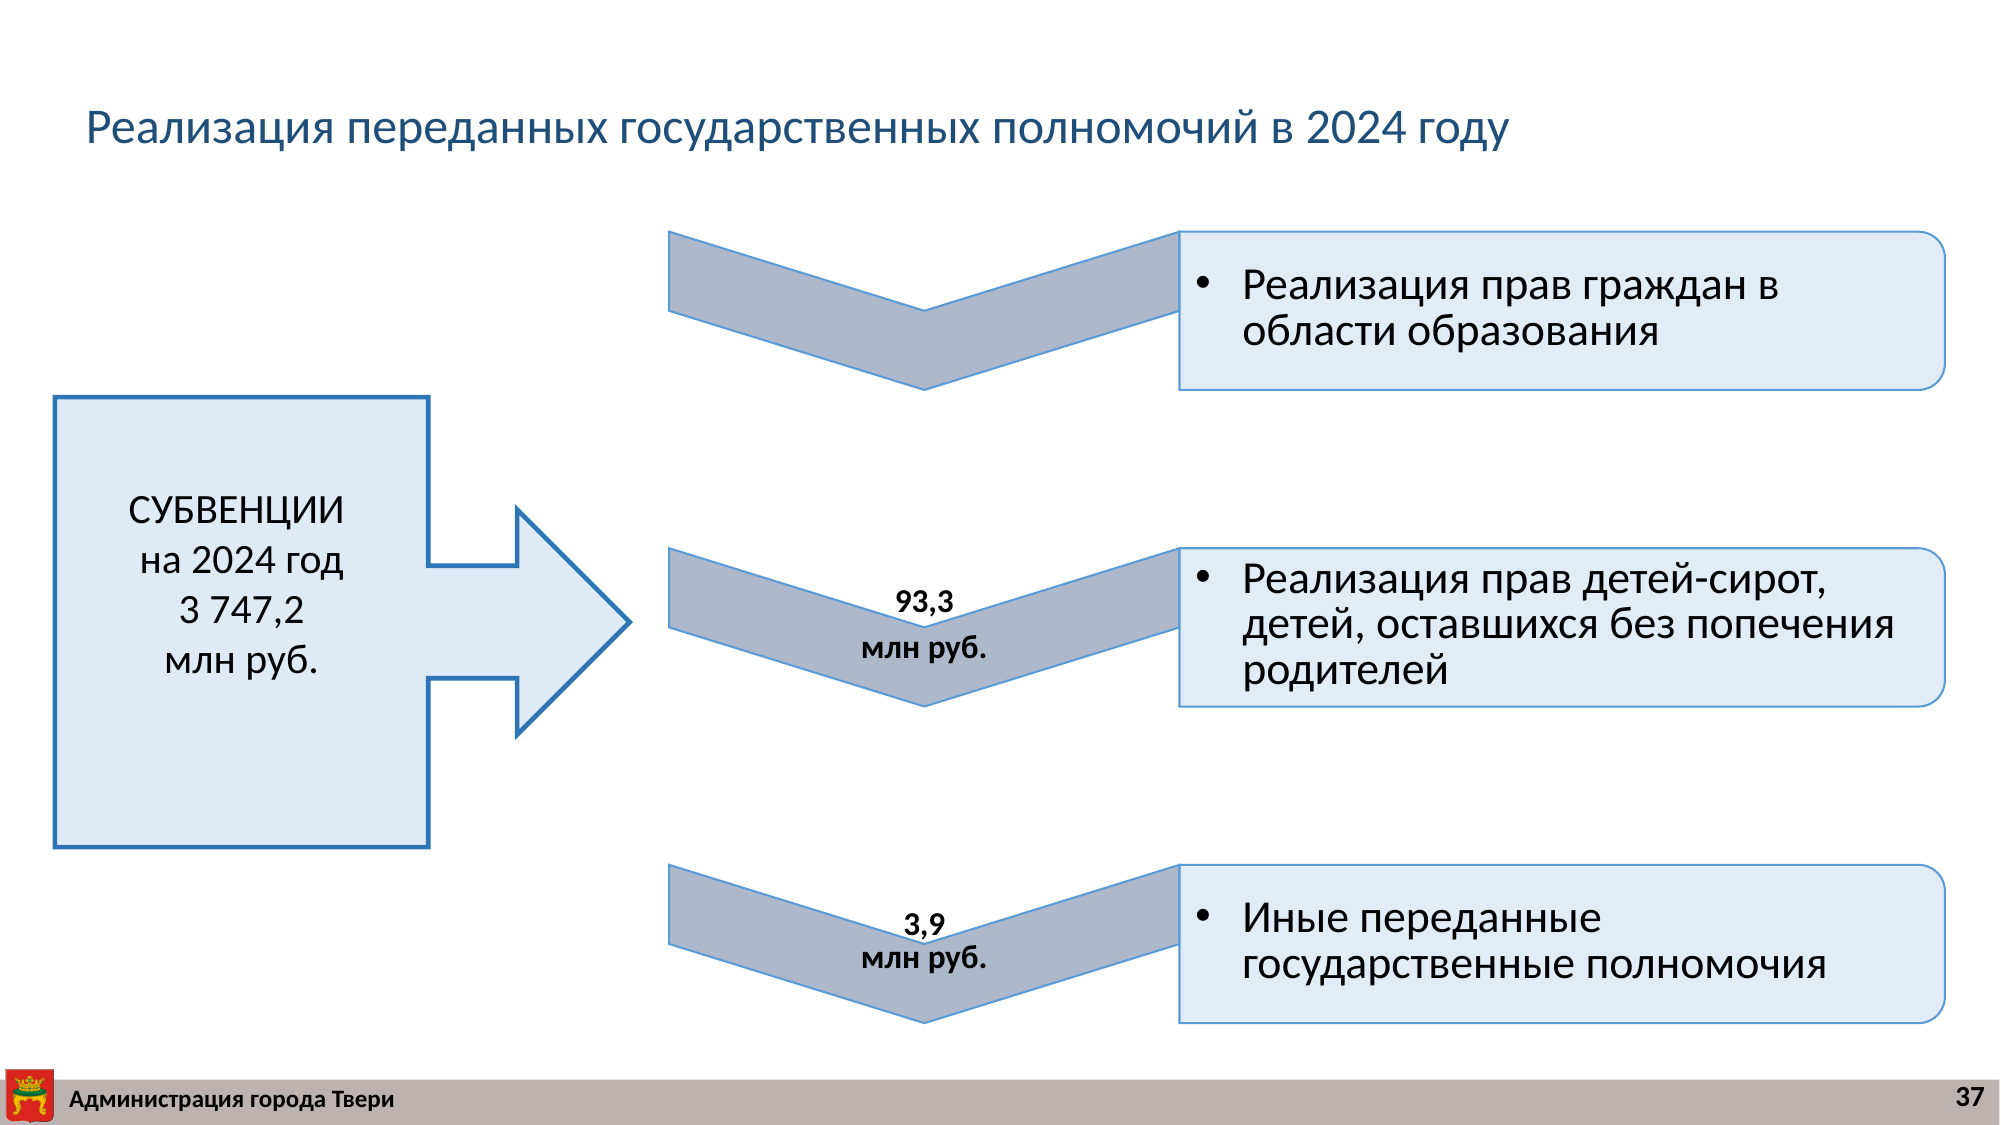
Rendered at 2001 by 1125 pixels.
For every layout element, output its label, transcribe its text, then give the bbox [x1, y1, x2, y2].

text_box СУБВЕНЦИИ на 2024 год 3 747,2 млн руб. [54, 396, 631, 848]
text_box [0, 1078, 1873, 1125]
slide_number 37 [1873, 1065, 2000, 1125]
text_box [669, 231, 1945, 1024]
text_box Реализация переданных государственных полномочий в 2024 году [71, 92, 1867, 162]
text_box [5, 1069, 412, 1124]
